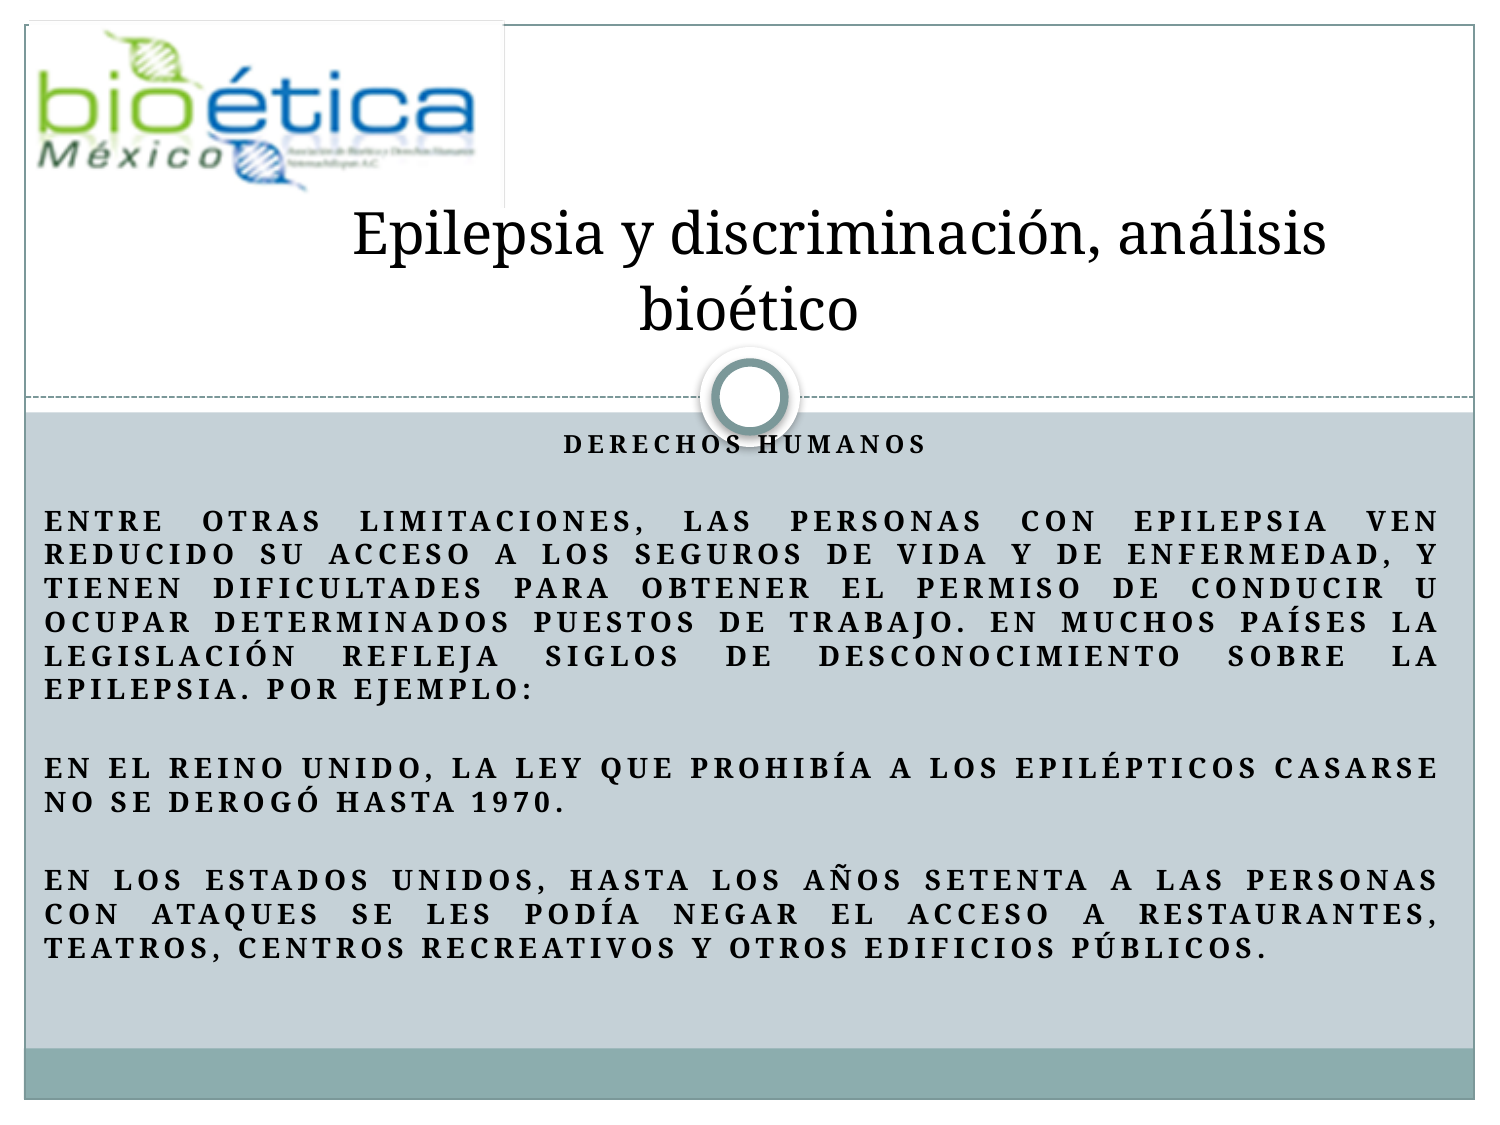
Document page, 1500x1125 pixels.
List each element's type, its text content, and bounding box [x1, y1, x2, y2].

subtitle Derechos humanos Entre otras limitaciones, las personas con epilepsia ven reducido su acceso a los seguros de vida y de enfermedad, y tienen dificultades para obtener el permiso de conducir u ocupar determinados puestos de trabajo. En muchos países la legislación refleja siglos de desconocimiento sobre la epilepsia. Por ejemplo: En el Reino Unido, la ley que prohibía a los epilépticos casarse no se derogó hasta 1970. En los Estados Unidos, hasta los años setenta a las personas con ataques se les podía negar el acceso a restaurantes, teatros, centros recreativos y otros edificios públicos. [29, 420, 1459, 1012]
picture [29, 18, 508, 209]
title Epilepsia y discriminación, análisis bioético [112, 62, 1388, 350]
